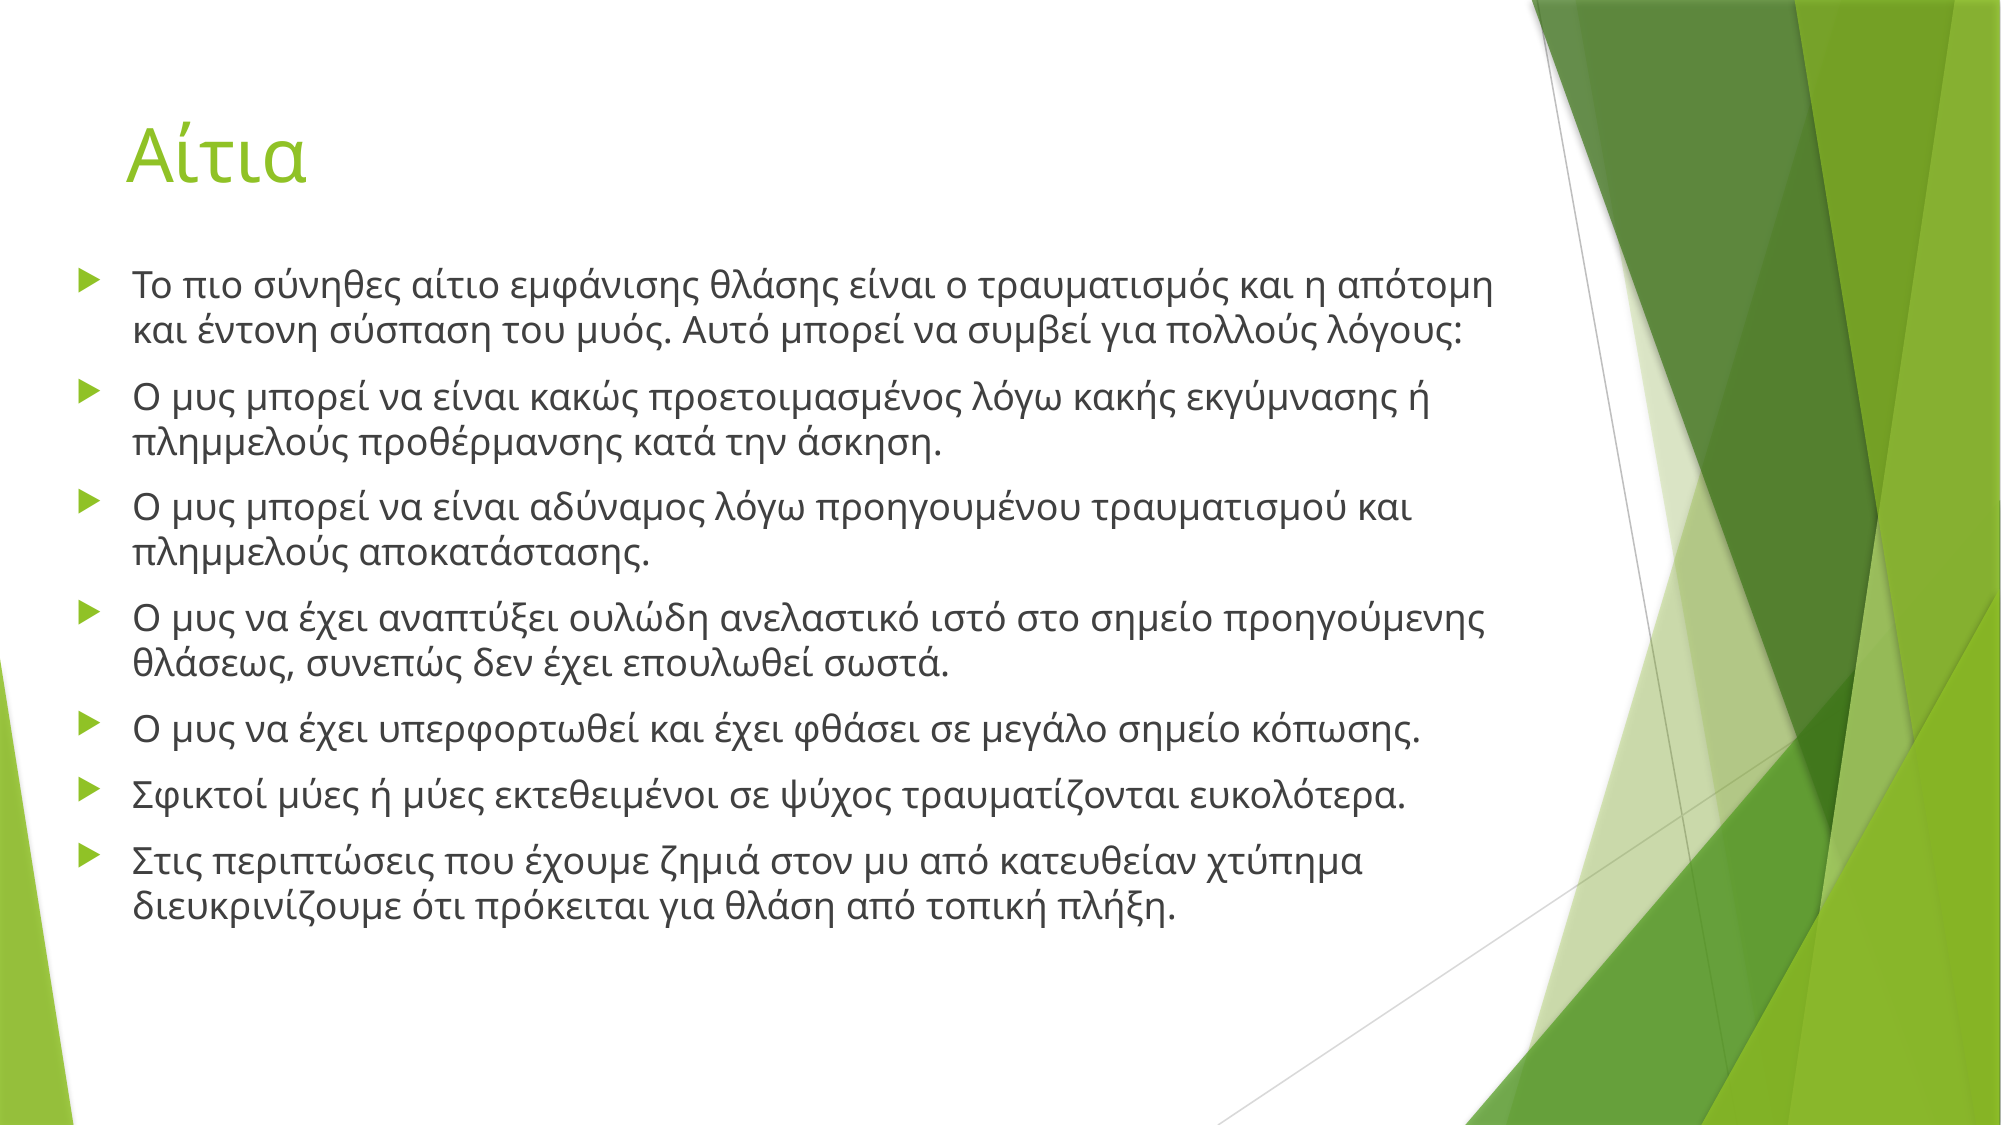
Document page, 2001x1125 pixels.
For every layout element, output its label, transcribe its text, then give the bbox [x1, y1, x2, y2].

list Το πιο σύνηθες αίτιο εμφάνισης θλάσης είναι ο τραυματισμός και η απότομη και έντονη σύσπαση του μυός. Αυτό μπορεί να συμβεί για πολλούς λόγους: Ο μυς μπορεί να είναι κακώς προετοιμασμένος λόγω κακής εκγύμνασης ή πλημμελούς προθέρμανσης κατά την άσκηση. Ο μυς μπορεί να είναι αδύναμος λόγω προηγουμένου τραυματισμού και πλημμελούς αποκατάστασης. Ο μυς να έχει αναπτύξει ουλώδη ανελαστικό ιστό στο σημείο προηγούμενης θλάσεως, συνεπώς δεν έχει επουλωθεί σωστά. Ο μυς να έχει υπερφορτωθεί και έχει φθάσει σε μεγάλο σημείο κόπωσης. Σφικτοί μύες ή μύες εκτεθειμένοι σε ψύχος τραυματίζονται ευκολότερα. Στις περιπτώσεις που έχουμε ζημιά στον μυ από κατευθείαν χτύπημα διευκρινίζουμε ότι πρόκειται για θλάση από τοπική πλήξη. [60, 254, 1522, 992]
title Αίτια [111, 99, 1522, 254]
